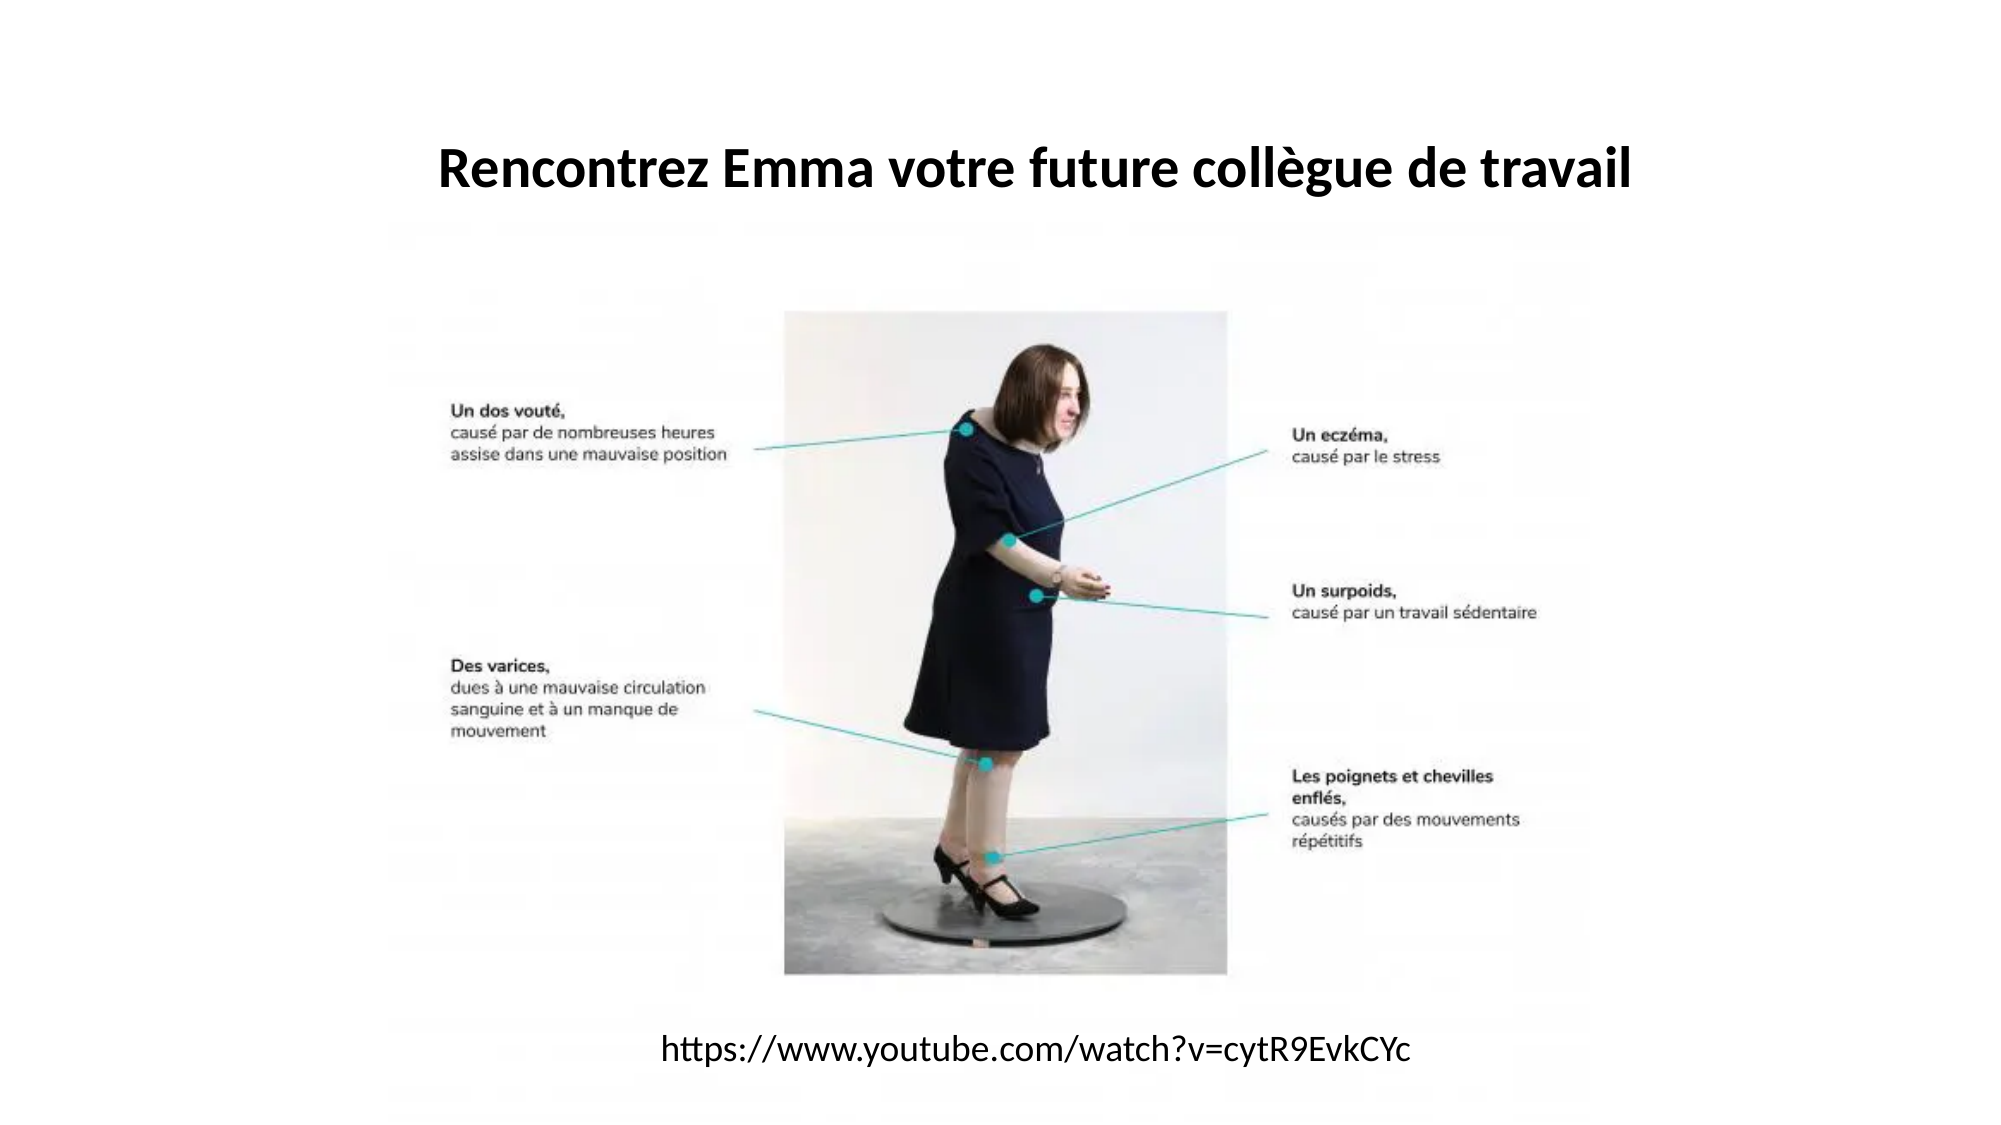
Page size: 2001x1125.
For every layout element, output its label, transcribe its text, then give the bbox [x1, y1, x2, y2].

picture [388, 222, 1590, 1122]
text_box Rencontrez Emma votre future collègue de travail [308, 121, 1764, 207]
